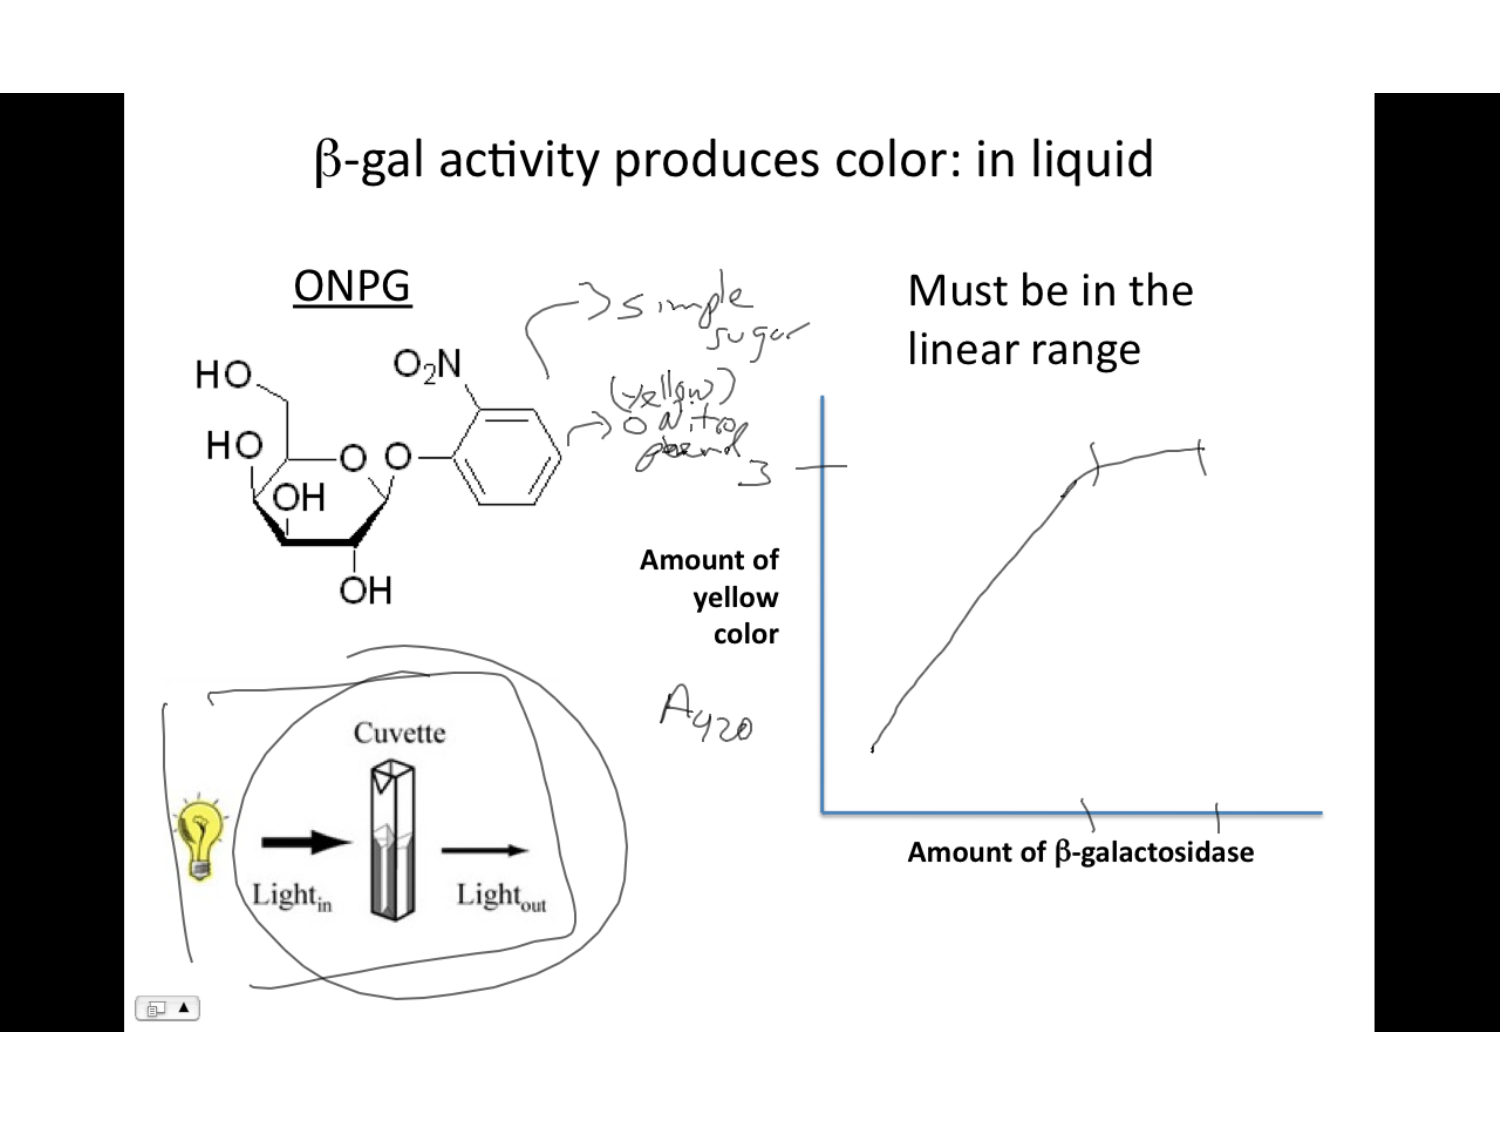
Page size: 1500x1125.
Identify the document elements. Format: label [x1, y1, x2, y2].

picture [0, 93, 1500, 1032]
